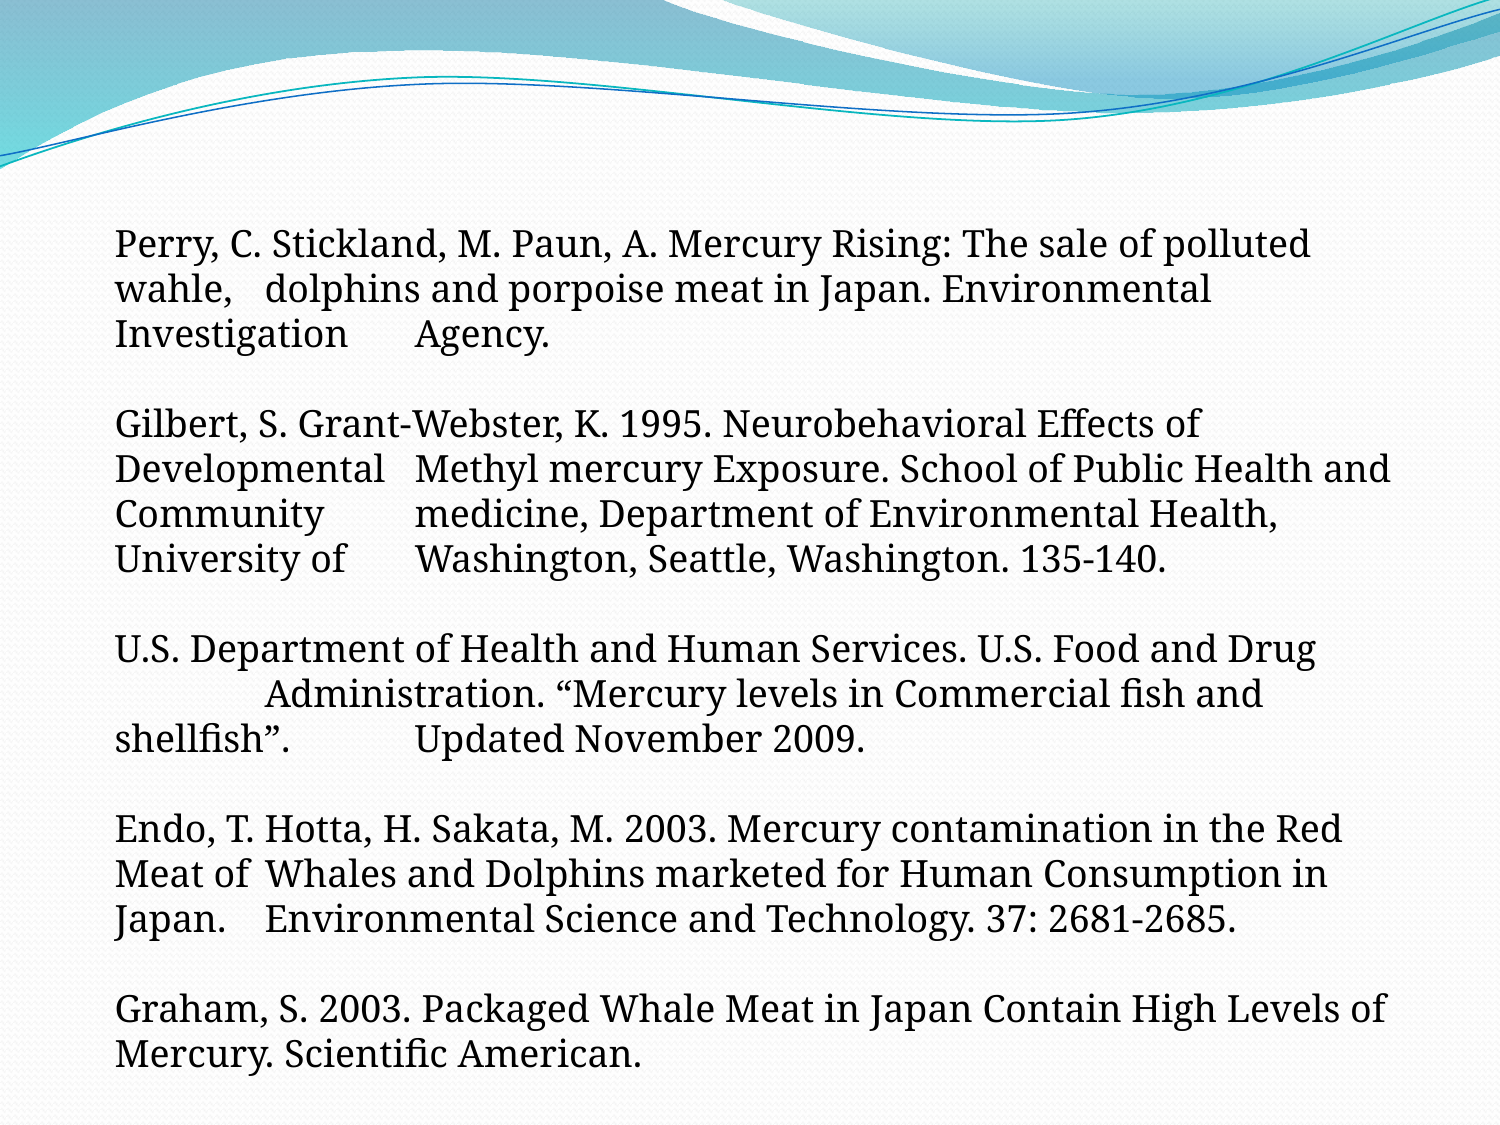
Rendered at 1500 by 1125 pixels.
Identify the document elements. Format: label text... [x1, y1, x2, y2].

text_box Perry, C. Stickland, M. Paun, A. Mercury Rising: The sale of polluted wahle, dolphins and porpoise meat in Japan. Environmental Investigation Agency. Gilbert, S. Grant-Webster, K. 1995. Neurobehavioral Effects of Developmental Methyl mercury Exposure. School of Public Health and Community medicine, Department of Environmental Health, University of Washington, Seattle, Washington. 135-140. U.S. Department of Health and Human Services. U.S. Food and Drug Administration. “Mercury levels in Commercial fish and shellfish”. Updated November 2009. Endo, T. Hotta, H. Sakata, M. 2003. Mercury contamination in the Red Meat of Whales and Dolphins marketed for Human Consumption in Japan. Environmental Science and Technology. 37: 2681-2685. Graham, S. 2003. Packaged Whale Meat in Japan Contain High Levels of Mercury. Scientific American. [99, 212, 1438, 1125]
